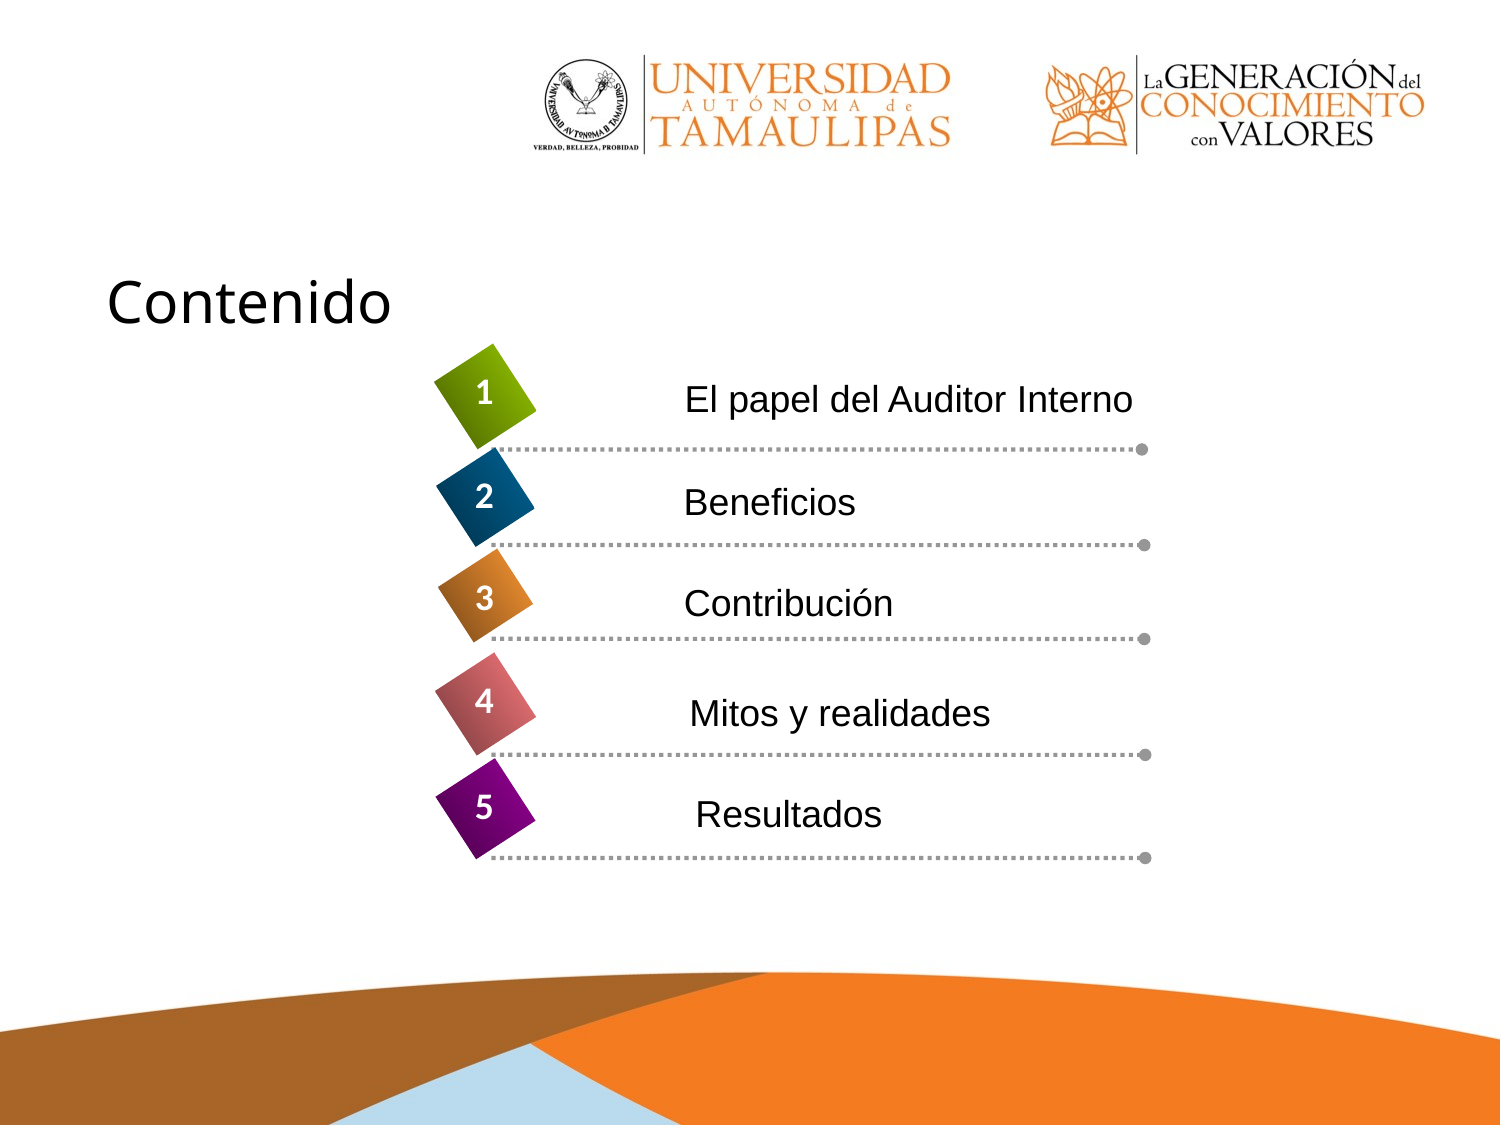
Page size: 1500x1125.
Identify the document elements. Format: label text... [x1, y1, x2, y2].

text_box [449, 356, 1152, 450]
title Contenido [62, 265, 438, 345]
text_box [449, 460, 1145, 546]
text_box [449, 665, 1146, 755]
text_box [449, 562, 1145, 639]
picture [0, 0, 1500, 1125]
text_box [449, 771, 1146, 858]
